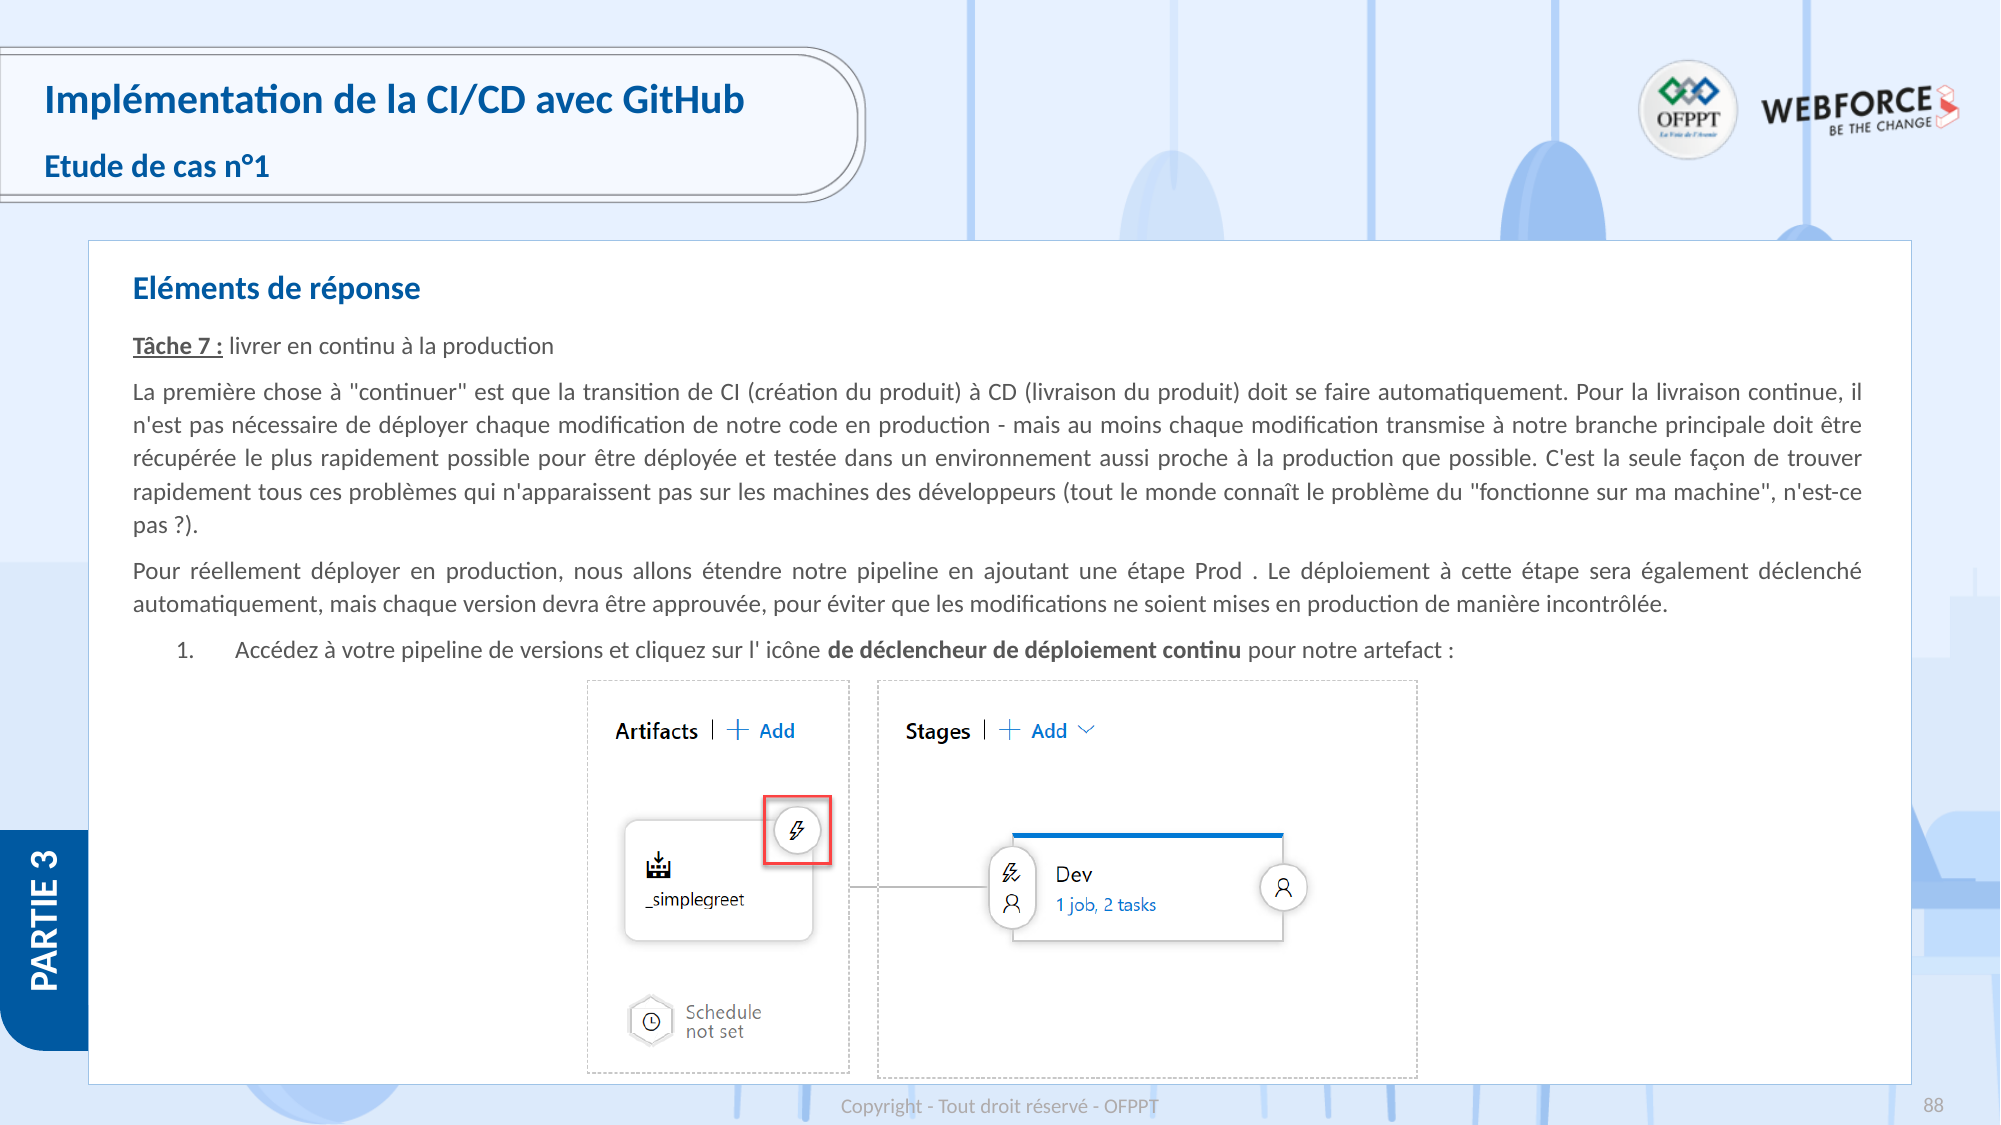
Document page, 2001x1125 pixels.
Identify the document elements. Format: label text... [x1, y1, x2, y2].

picture [578, 671, 1422, 1081]
picture [0, 0, 2000, 1125]
list Eléments de réponse [118, 265, 1881, 318]
list Etude de cas n°1 [29, 140, 863, 214]
title Implémentation de la CI/CD avec GitHub [29, 65, 863, 134]
list Tâche 7 : livrer en continu à la production La première chose à "continuer" est que la transition de CI (création du produit) à CD (livraison du produit) doit se faire automatiquement. Pour la livraison continue, il n'est pas nécessaire de déployer chaque modification de notre code en production - mais au moins chaque modification transmise à notre branche principale doit être récupérée le plus rapidement possible pour être déployée et testée dans un environnement aussi proche à la production que possible. C'est la seule façon de trouver rapidement tous ces problèmes qui n'apparaissent pas sur les machines des développeurs (tout le monde connaît le problème du "fonctionne sur ma machine", n'est-ce pas ?). Pour réellement déployer en production, nous allons étendre notre pipeline en ajoutant une étape Prod . Le déploiement à cette étape sera également déclenché automatiquement, mais chaque version devra être approuvée, pour éviter que les modifications ne soient mises en production de manière incontrôlée. Accédez à votre pipeline de versions et cliquez sur l' icône de déclencheur de déploiement continu pour notre artefact : [118, 318, 1881, 1060]
